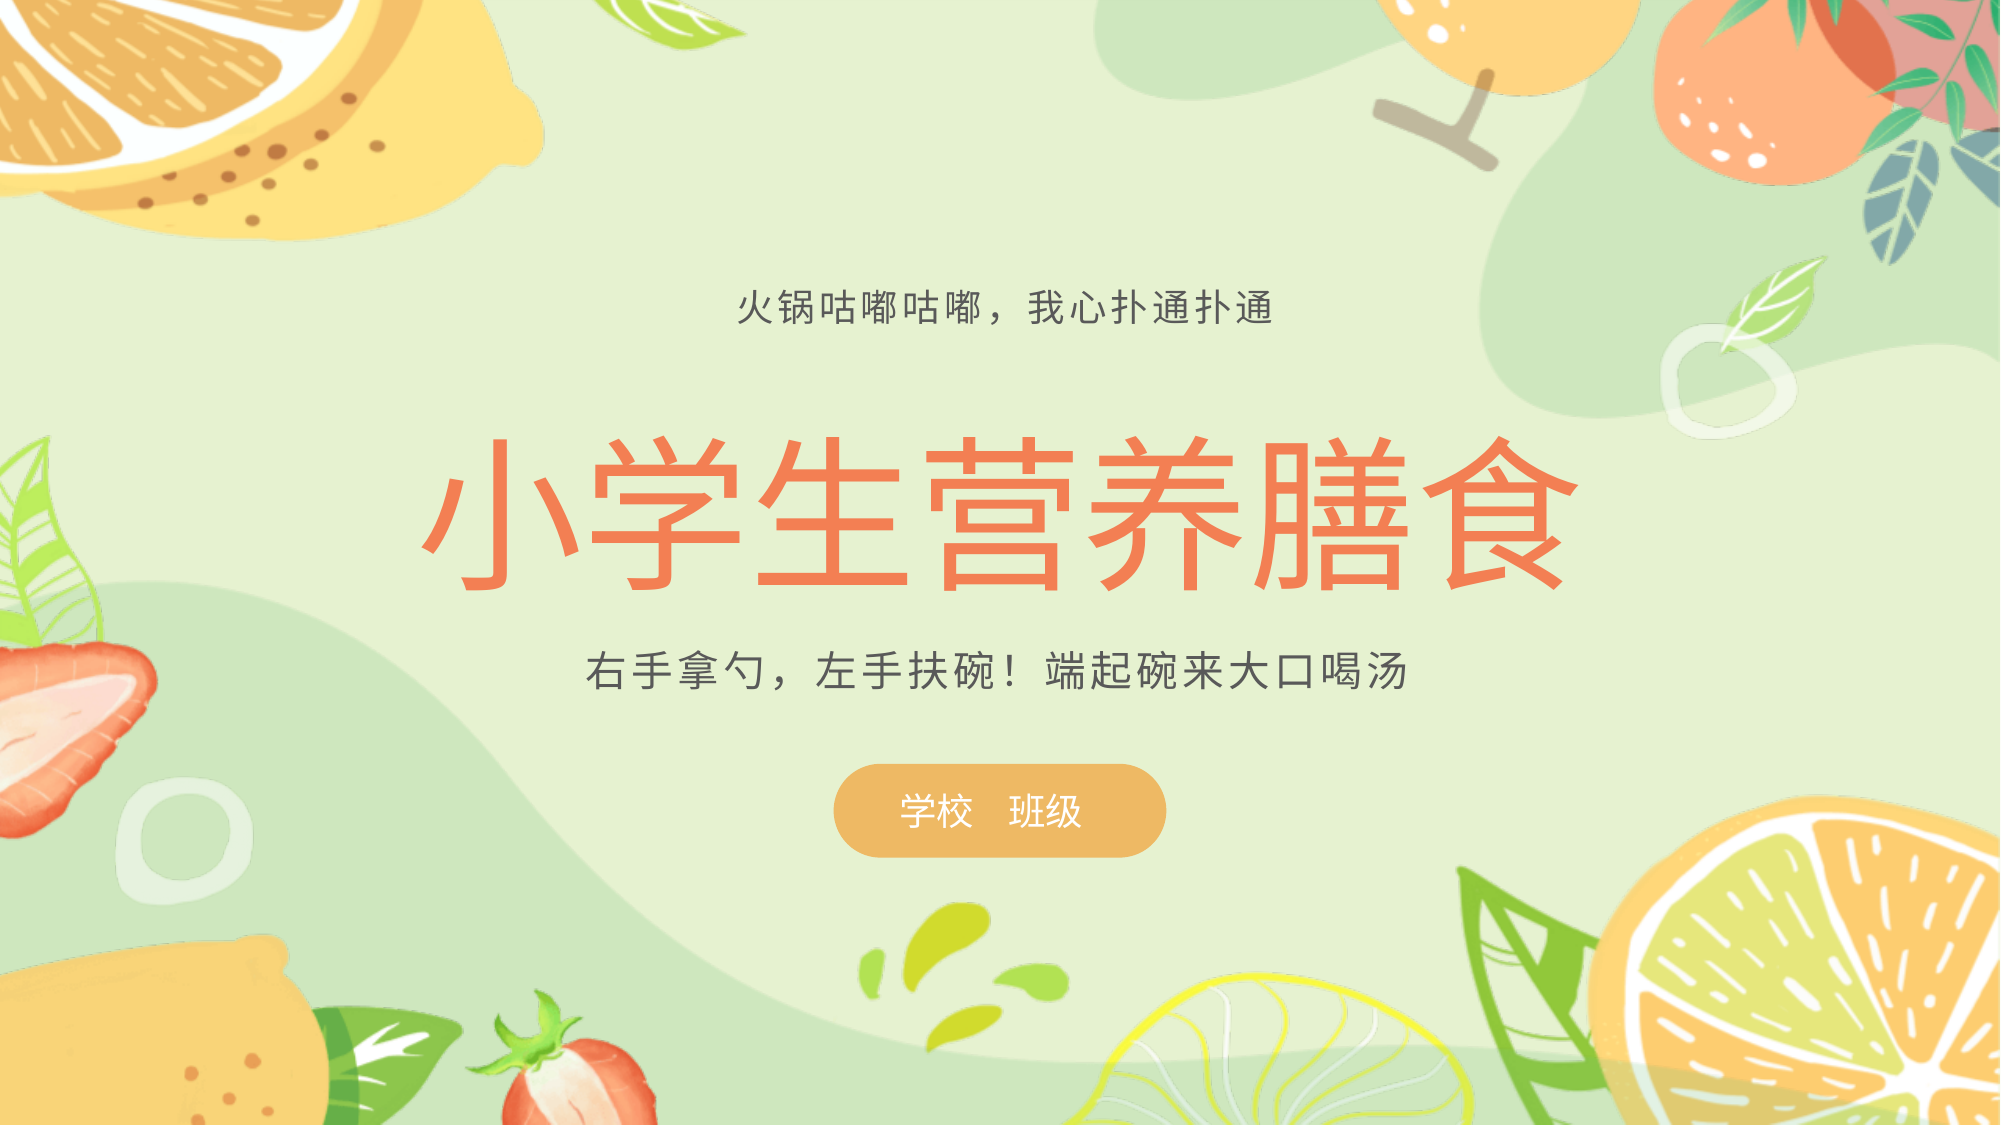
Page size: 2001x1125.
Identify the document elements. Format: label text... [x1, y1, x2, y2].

text_box 火锅咕嘟咕嘟，我心扑通扑通 [721, 276, 1078, 337]
picture [0, 0, 2001, 1125]
text_box 小学生营养膳食 [372, 403, 1628, 562]
